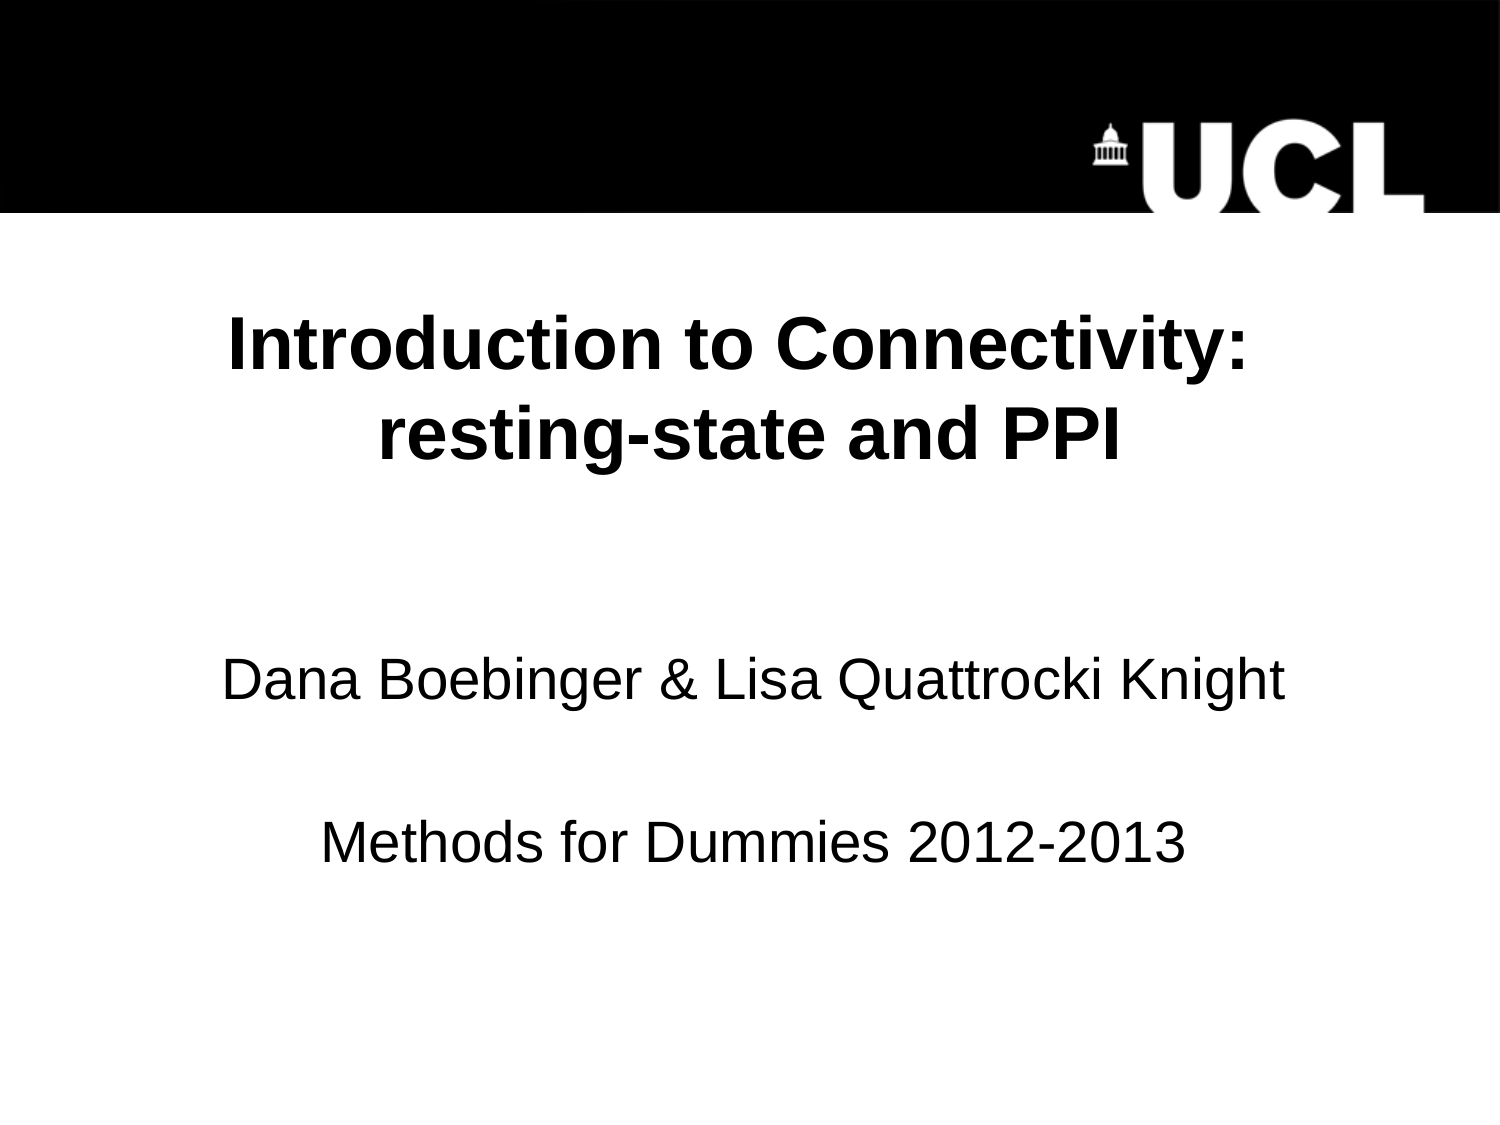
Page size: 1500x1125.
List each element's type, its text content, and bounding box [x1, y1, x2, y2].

subtitle Dana Boebinger & Lisa Quattrocki Knight Methods for Dummies 2012-2013 [81, 633, 1427, 921]
picture [0, 0, 1500, 213]
title Introduction to Connectivity: resting-state and PPI [53, 287, 1447, 512]
